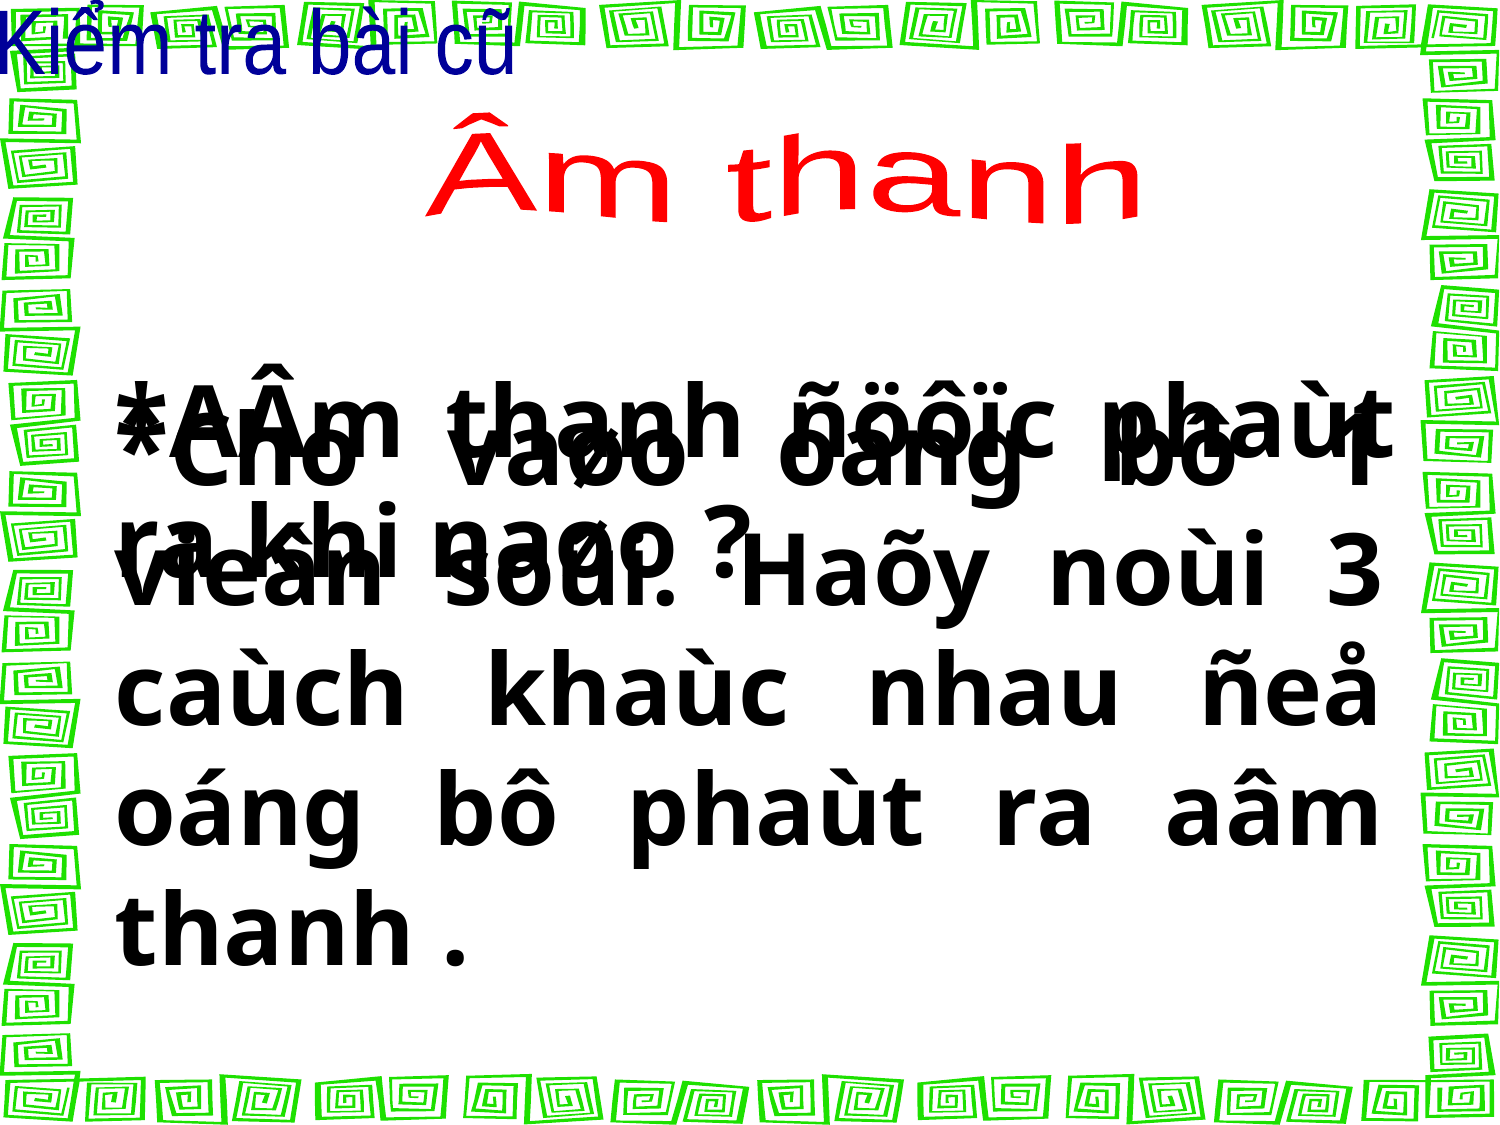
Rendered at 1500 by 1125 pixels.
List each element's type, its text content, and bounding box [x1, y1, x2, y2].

text_box *AÂm thanh ñöôïc phaùt ra khi naøo ? [99, 350, 1413, 606]
text_box *Cho vaøo oáng bô 1 vieân soûi. Haõy noùi 3 caùch khaùc nhau ñeå oáng bô phaùt ra aâm thanh . [99, 378, 1400, 993]
